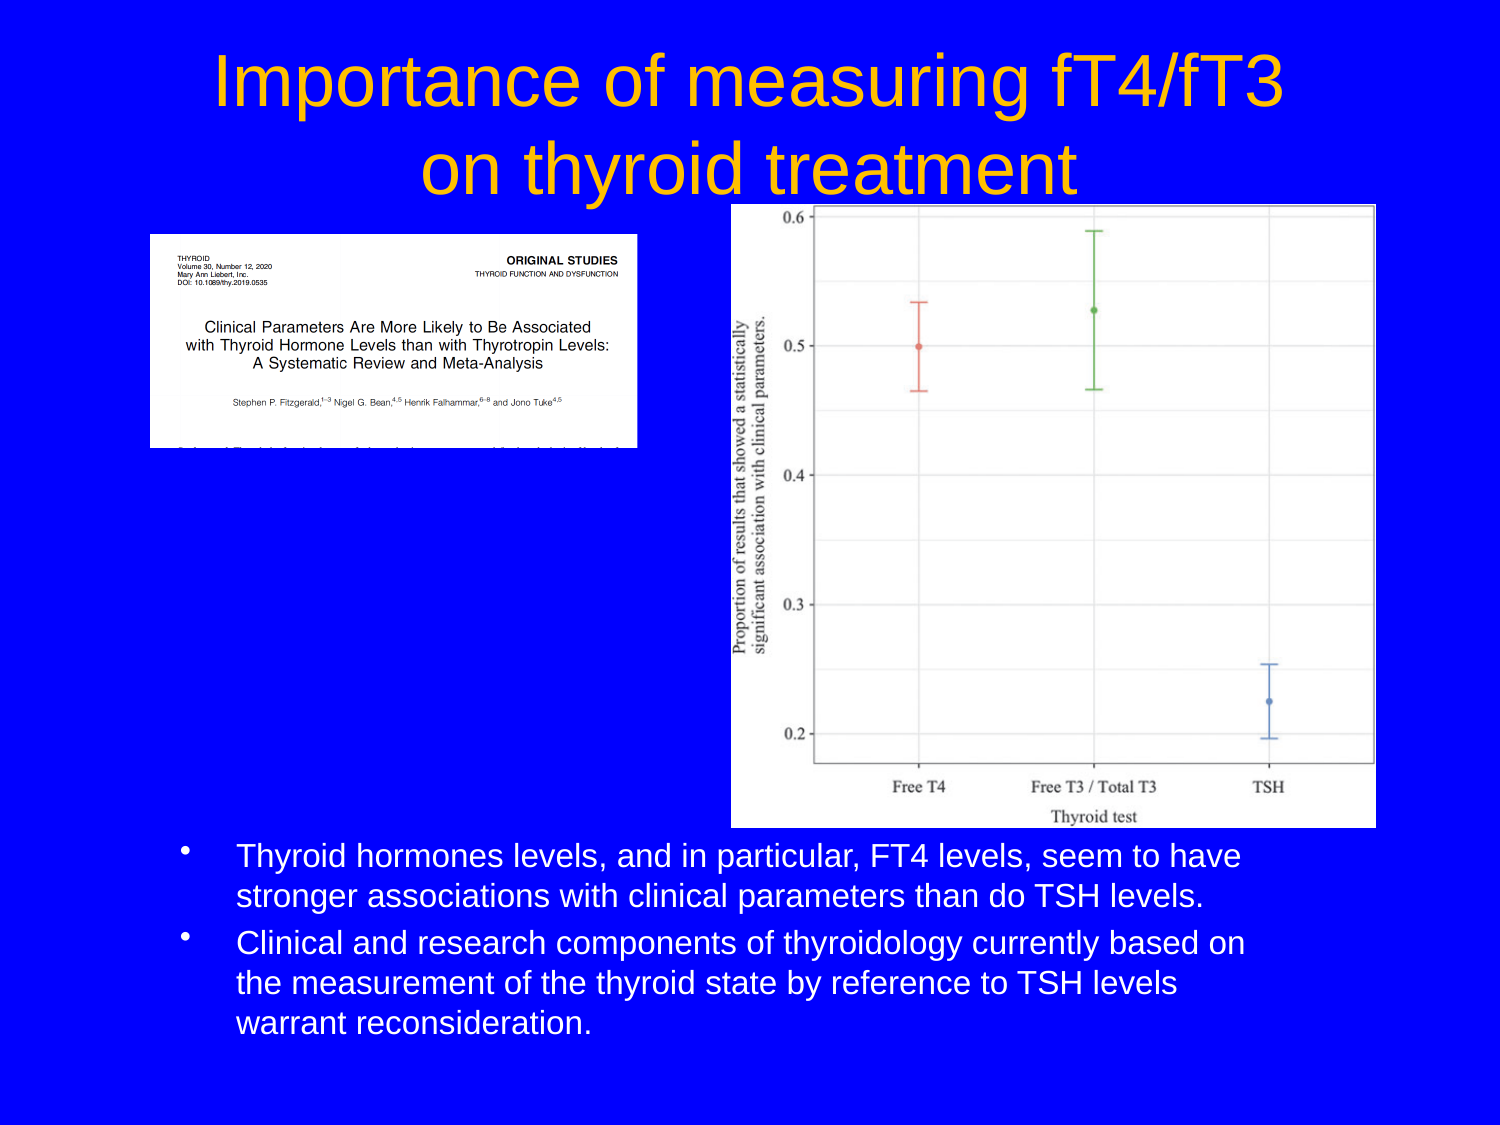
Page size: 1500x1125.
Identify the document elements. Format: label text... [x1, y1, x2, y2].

list Thyroid hormones levels, and in particular, FT4 levels, seem to have stronger associations with clinical parameters than do TSH levels. Clinical and research components of thyroidology currently based on the measurement of the thyroid state by reference to TSH levels warrant reconsideration. [164, 290, 1299, 891]
title Importance of measuring fT4/fT3 on thyroid treatment [183, 37, 1317, 205]
picture [731, 204, 1377, 828]
picture [149, 234, 638, 448]
